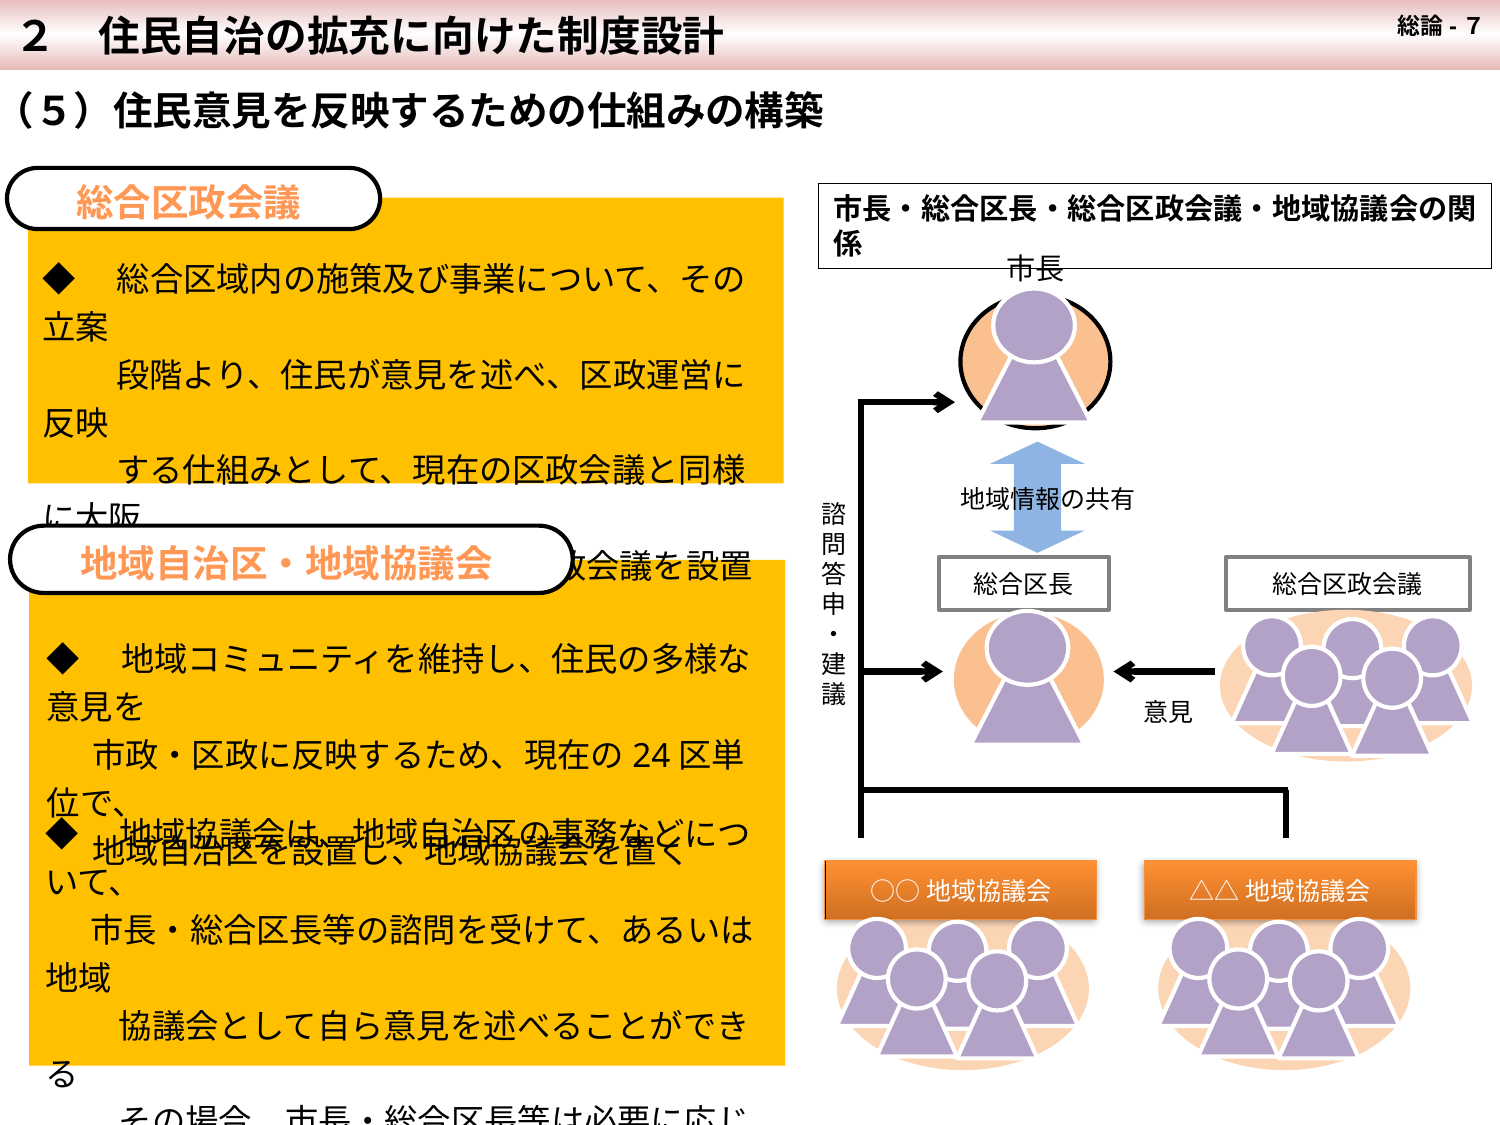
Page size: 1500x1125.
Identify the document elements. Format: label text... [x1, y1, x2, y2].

text_box 総合区政会議 [4, 165, 383, 232]
text_box [27, 558, 787, 1068]
text_box 総論-７ [1330, 4, 1500, 47]
text_box ２ 住民自治の拡充に向けた制度設計 [0, 0, 1500, 72]
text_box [804, 226, 1474, 1071]
text_box ◆ 地域コミュニティを維持し、住民の多様な意見を 市政・区政に反映するため、現在の24区単位で、 地域自治区を設置し、地域協議会を置く [32, 623, 788, 878]
text_box 地域自治区・地域協議会 [7, 523, 575, 596]
text_box ◆ 総合区域内の施策及び事業について、その立案 段階より、住民が意見を述べ、区政運営に反映 する仕組みとして、現在の区政会議と同様に大阪 市独自の条例に基づく、総合区政会議を設置 [27, 242, 784, 593]
text_box 市長・総合区長・総合区政会議・地域協議会の関係 [818, 183, 1492, 269]
text_box ◆ 地域協議会は、地域自治区の事務などについて、 市長・総合区長等の諮問を受けて、あるいは地域 協議会として自ら意見を述べることができる その場合、市長・総合区長等は必要に応じて、適 切な措置を講ずる [30, 797, 787, 1125]
text_box [26, 195, 786, 486]
text_box （５）住民意見を反映するための仕組みの構築 [0, 78, 1447, 141]
